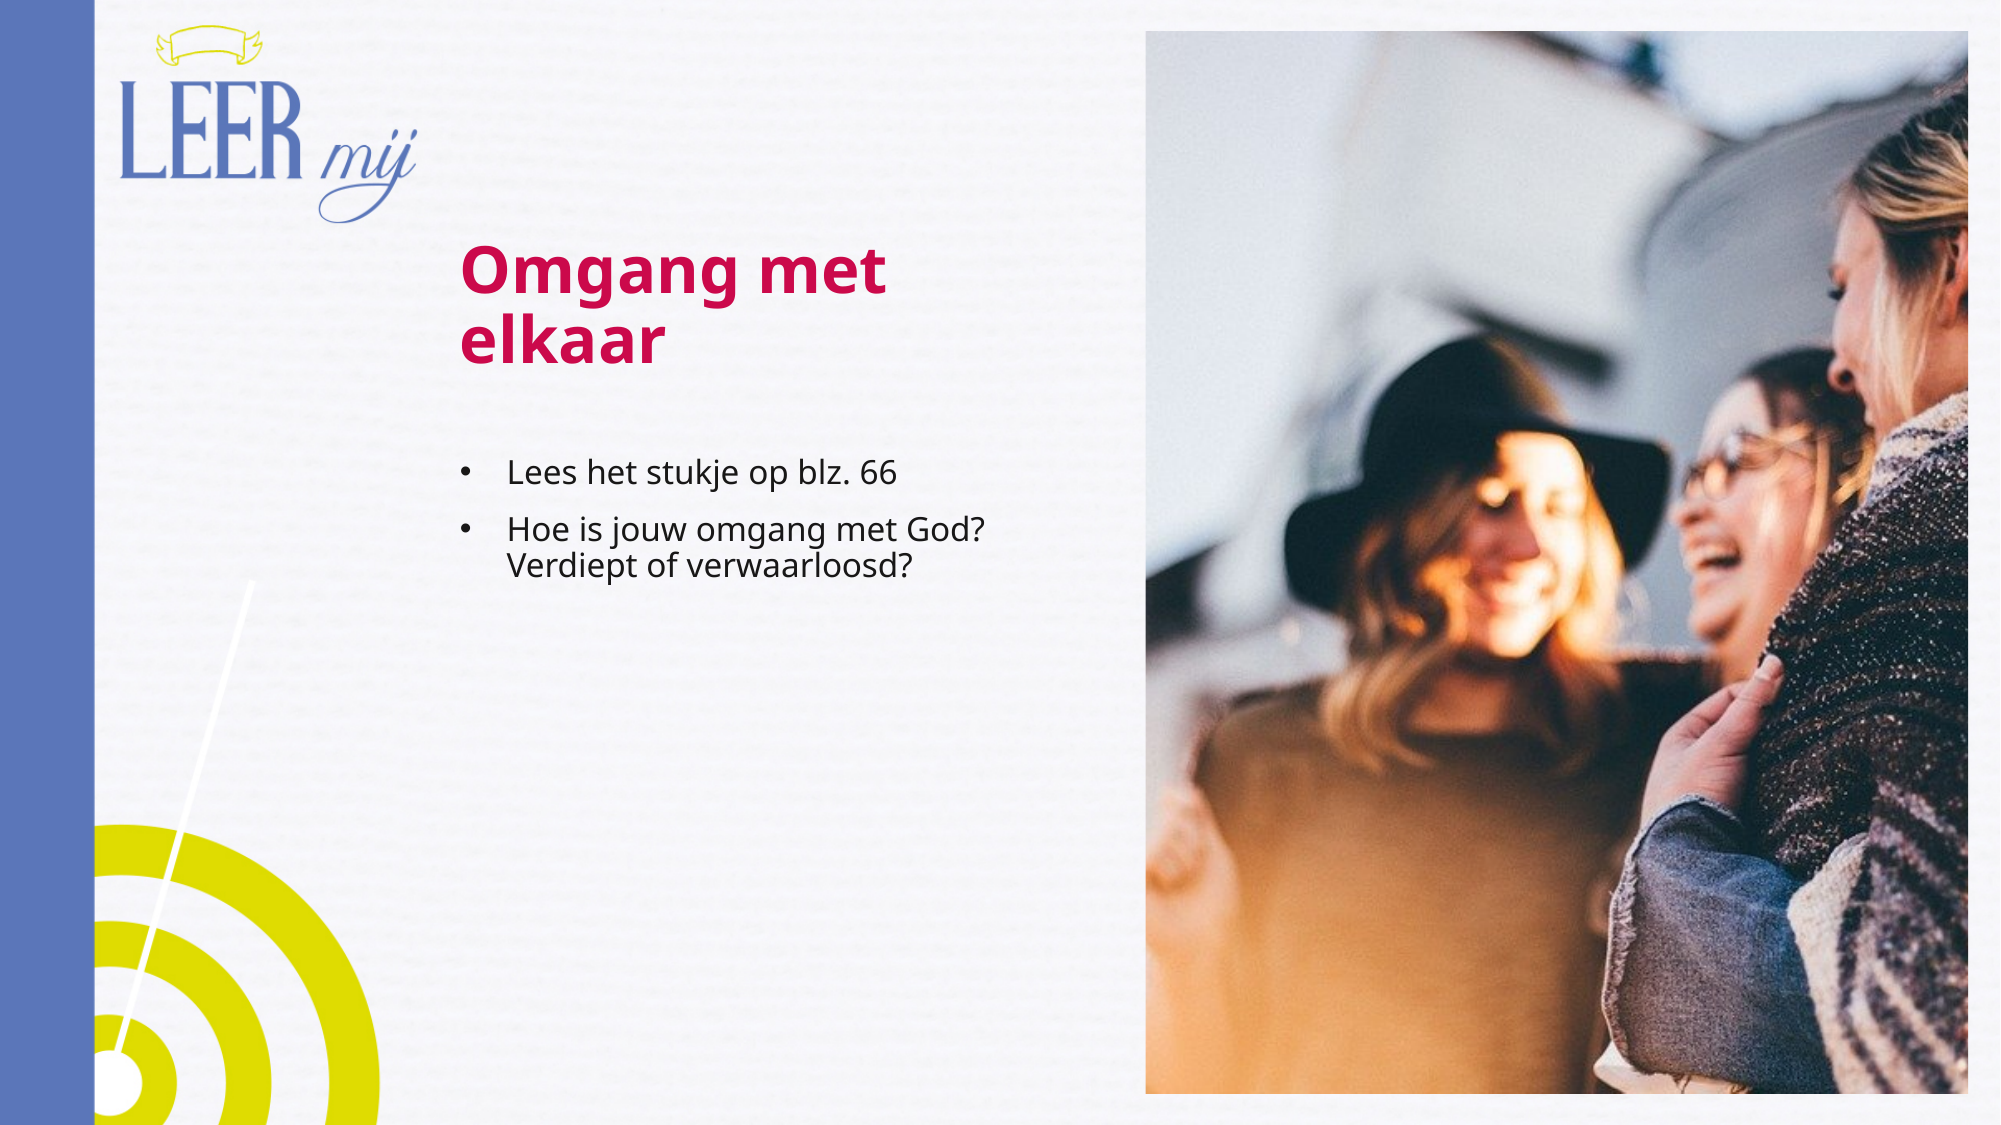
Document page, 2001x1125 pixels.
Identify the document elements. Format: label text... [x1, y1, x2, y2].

title Omgang met elkaar [444, 229, 1102, 386]
picture [0, 0, 2001, 1125]
list Lees het stukje op blz. 66 Hoe is jouw omgang met God? Verdiept of verwaarloosd? [444, 448, 1105, 968]
